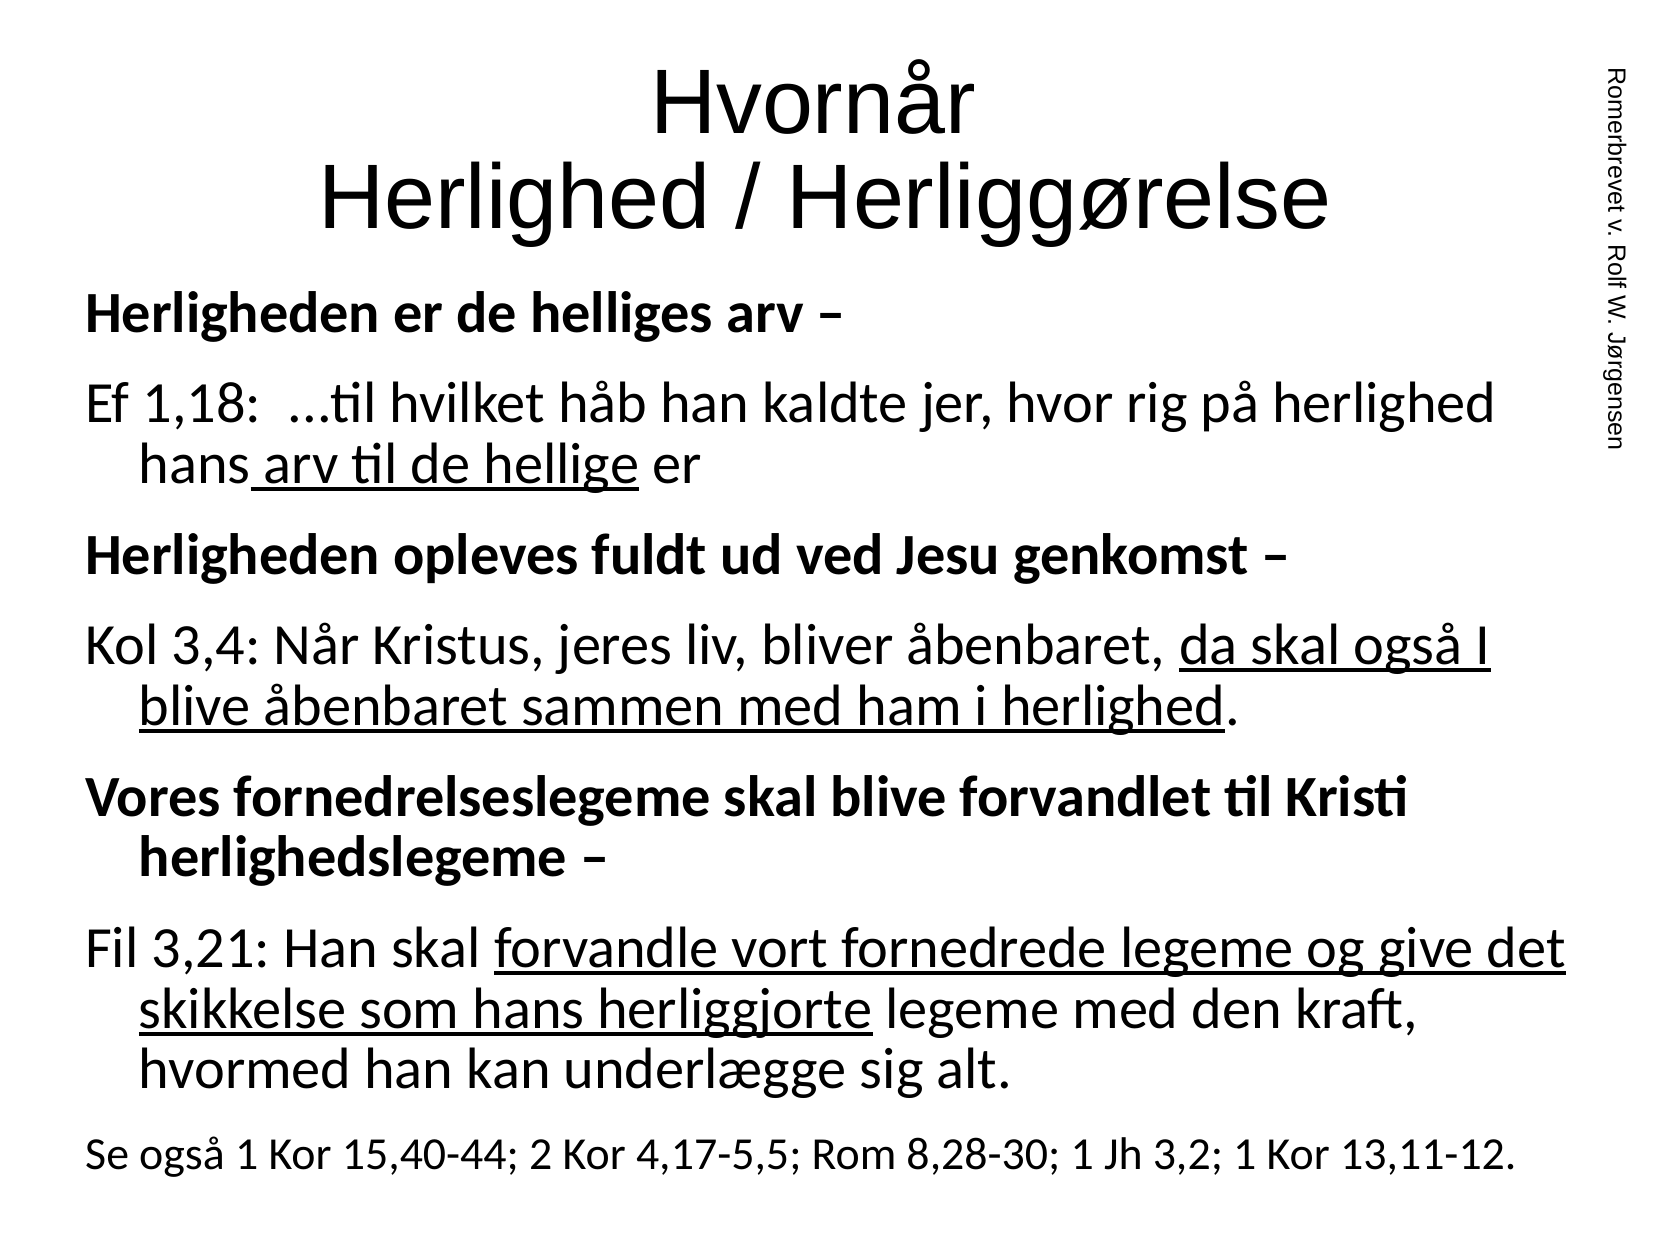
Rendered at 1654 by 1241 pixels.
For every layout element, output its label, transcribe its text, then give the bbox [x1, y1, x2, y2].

title Hvornår Herlighed / Herliggørelse [82, 49, 1569, 255]
list Herligheden er de helliges arv – Ef 1,18: ...til hvilket håb han kaldte jer, hvor rig på herlighed hans arv til de hellige er Herligheden opleves fuldt ud ved Jesu genkomst – Kol 3,4: Når Kristus, jeres liv, bliver åbenbaret, da skal også I blive åbenbaret sammen med ham i herlighed. Vores fornedrelseslegeme skal blive forvandlet til Kristi herlighedslegeme – Fil 3,21: Han skal forvandle vort fornedrede legeme og give det skikkelse som hans herliggjorte legeme med den kraft, hvormed han kan underlægge sig alt. Se også 1 Kor 15,40-44; 2 Kor 4,17-5,5; Rom 8,28-30; 1 Jh 3,2; 1 Kor 13,11-12. [82, 283, 1569, 1189]
